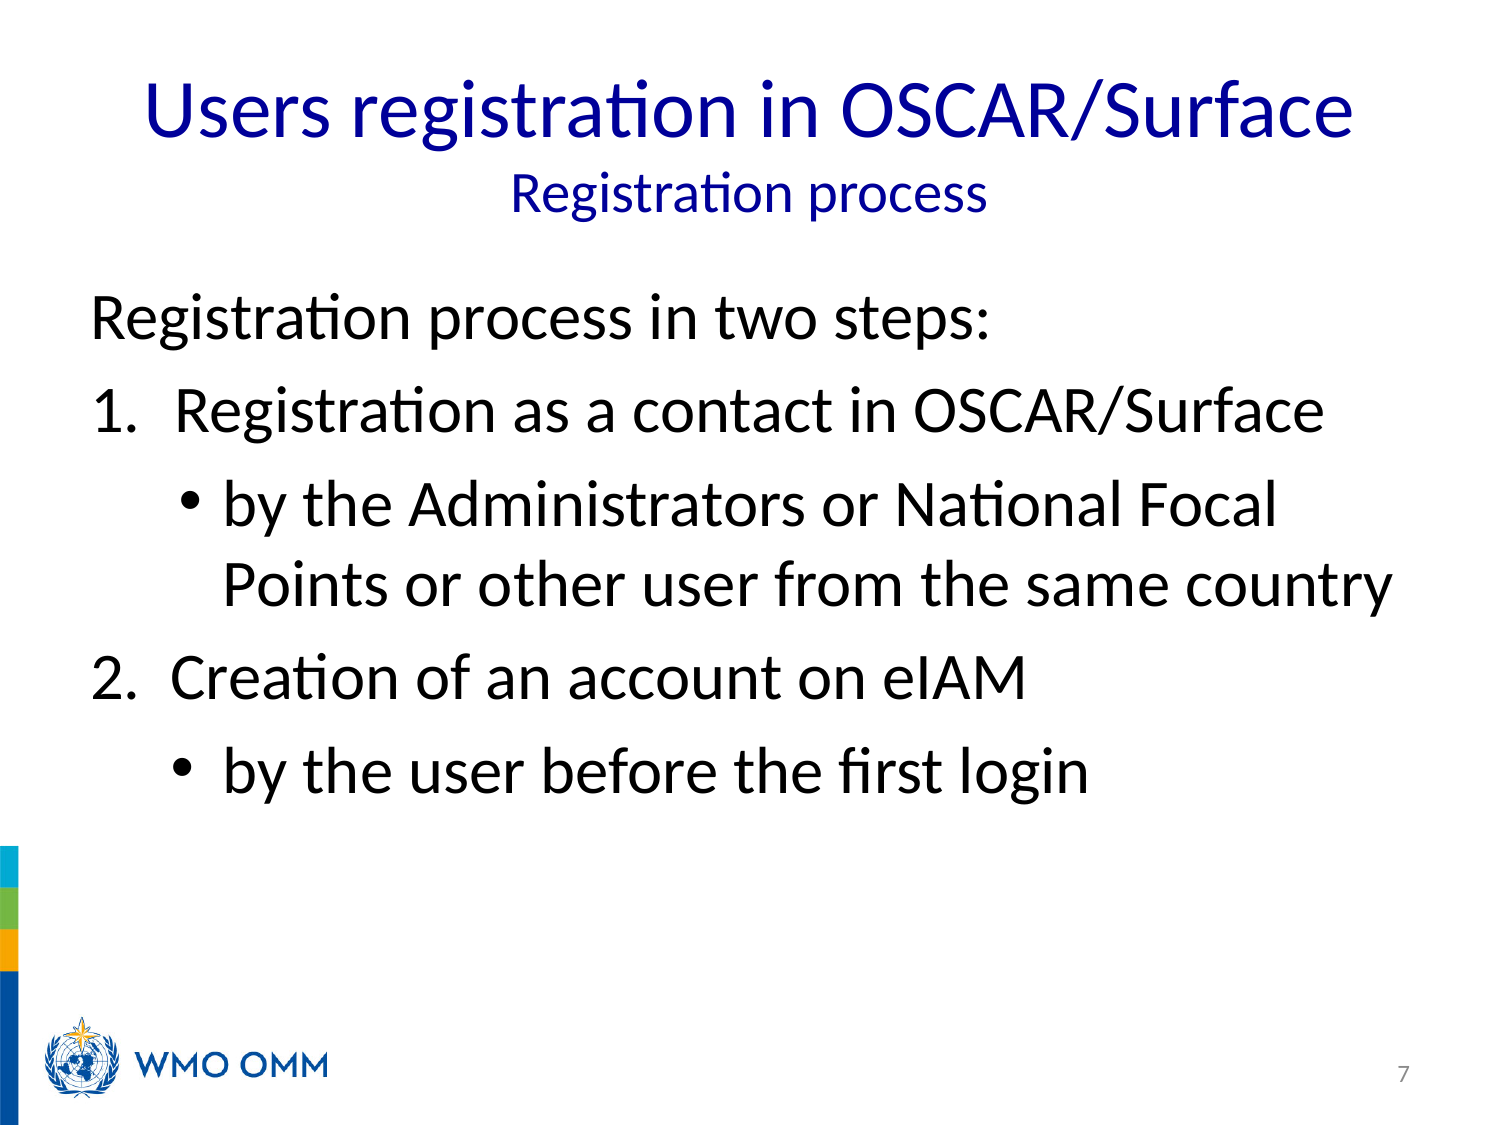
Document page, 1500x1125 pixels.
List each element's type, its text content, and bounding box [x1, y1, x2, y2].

list Registration process in two steps: Registration as a contact in OSCAR/Surface by the Administrators or National Focal Points or other user from the same country 2. Creation of an account on eIAM by the user before the first login [75, 265, 1449, 1008]
title Users registration in OSCAR/Surface Registration process [75, 45, 1425, 233]
slide_number 7 [1074, 1042, 1425, 1103]
picture [0, 845, 327, 1125]
